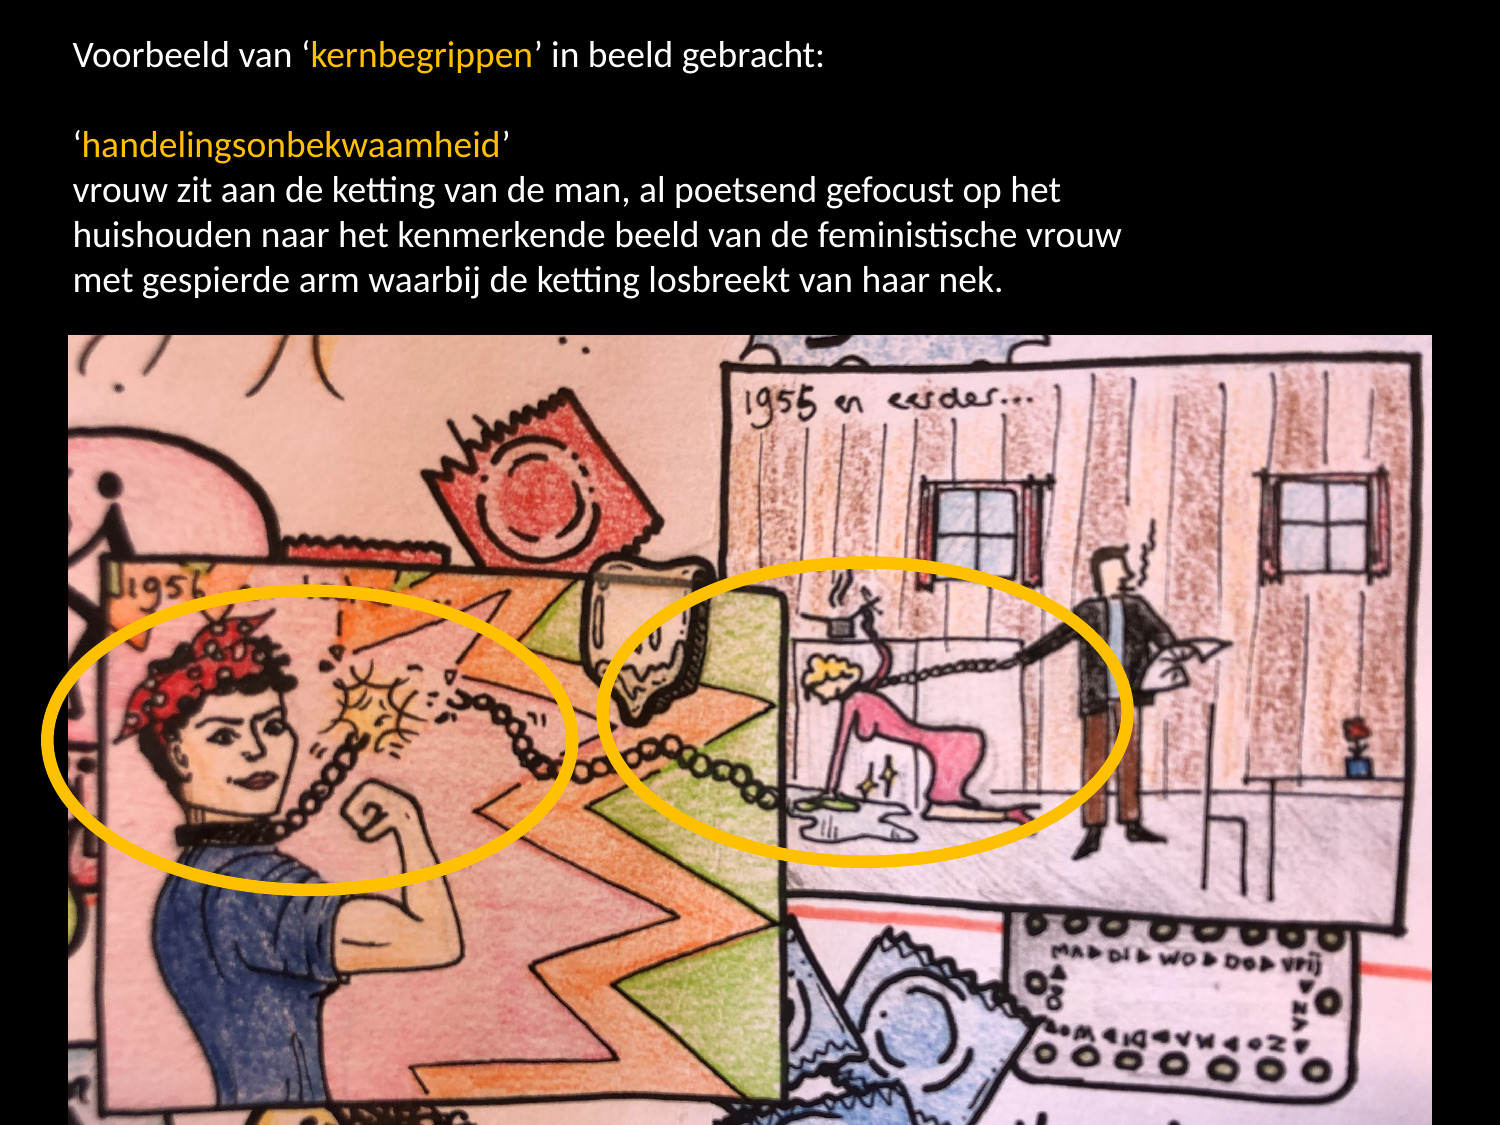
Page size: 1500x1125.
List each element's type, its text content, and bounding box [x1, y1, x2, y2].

picture [67, 334, 1433, 1125]
text_box Voorbeeld van ‘kernbegrippen’ in beeld gebracht: ‘handelingsonbekwaamheid’ vrouw zit aan de ketting van de man, al poetsend gefocust op het huishouden naar het kenmerkende beeld van de feministische vrouw met gespierde arm waarbij de ketting losbreekt van haar nek. [57, 22, 1148, 352]
text_box [45, 686, 62, 794]
